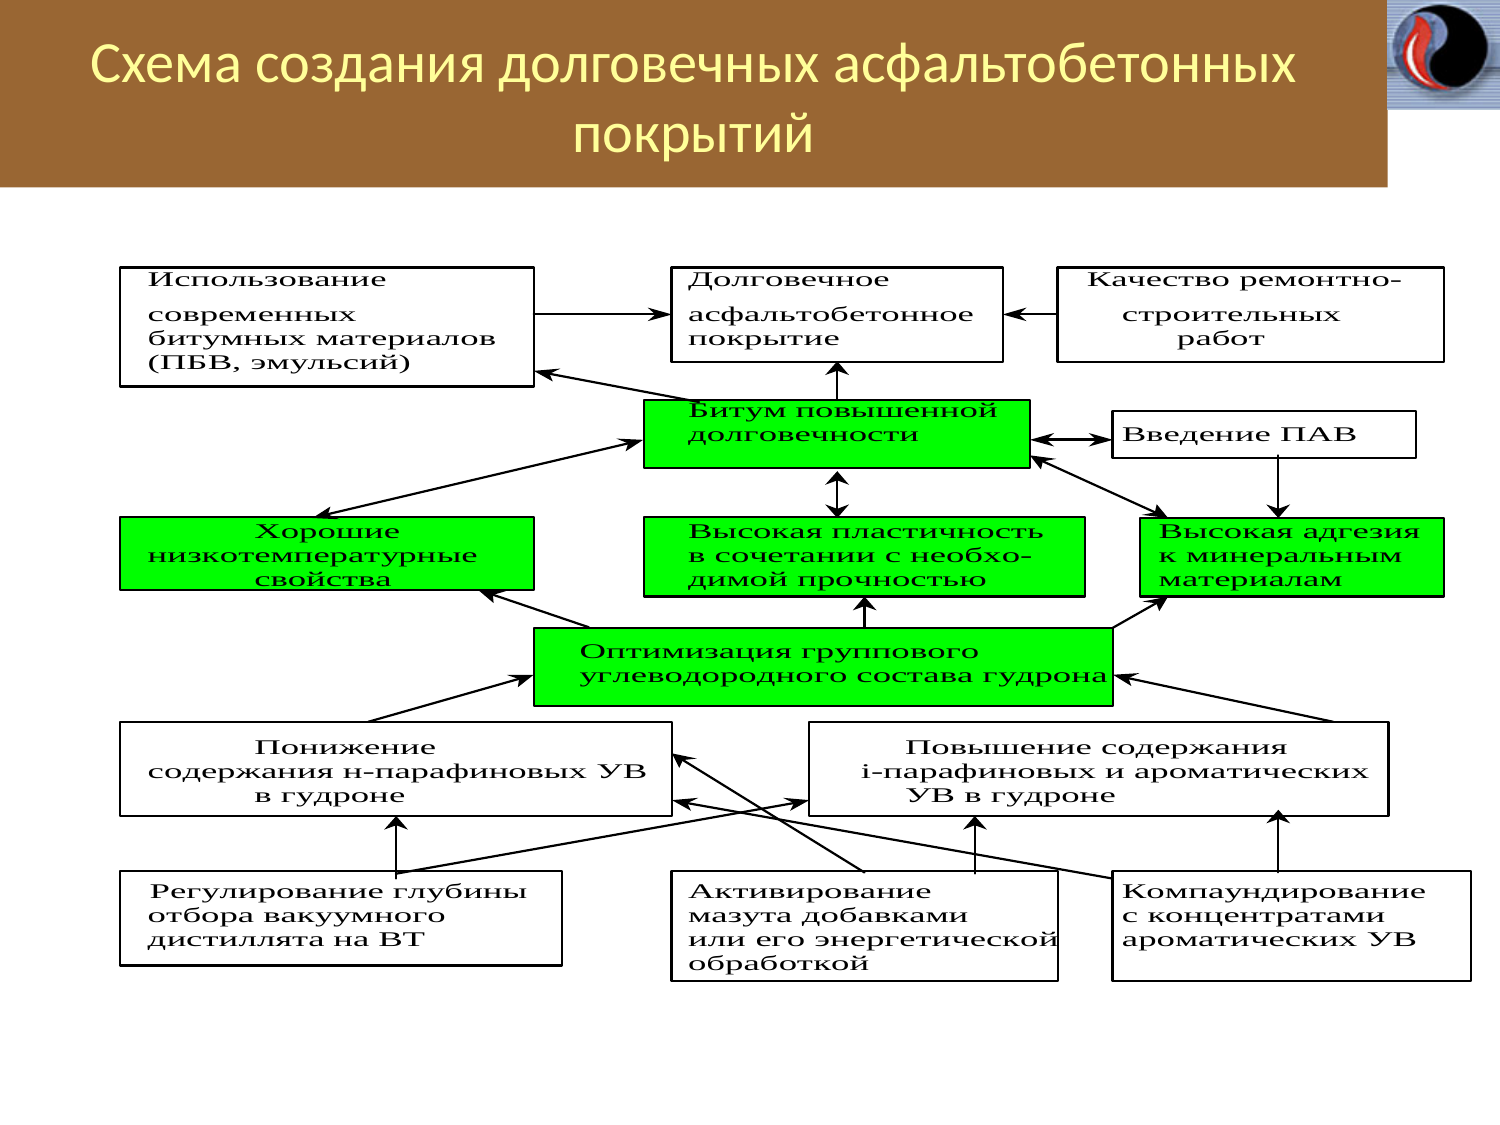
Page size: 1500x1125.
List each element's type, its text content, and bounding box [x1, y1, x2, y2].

title Схема создания долговечных асфальтобетонных покрытий [0, 0, 1388, 188]
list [37, 224, 1500, 1001]
picture [1387, 0, 1500, 110]
